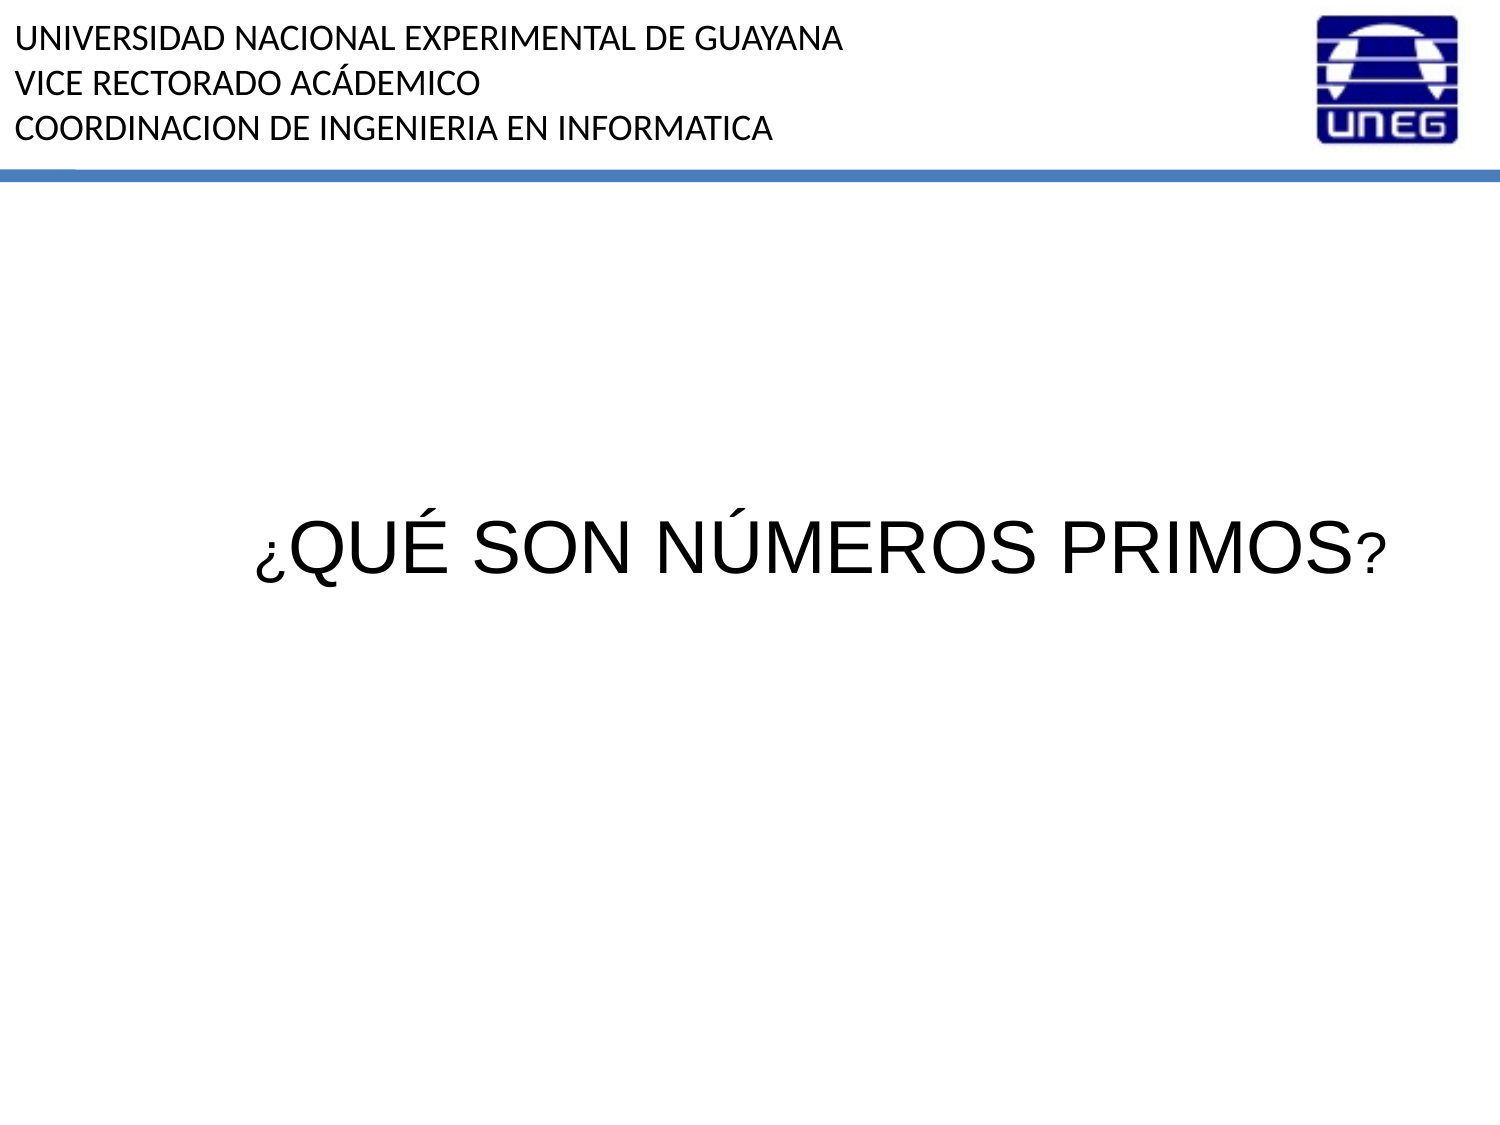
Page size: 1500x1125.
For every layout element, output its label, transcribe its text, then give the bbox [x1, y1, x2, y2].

text_box UNIVERSIDAD NACIONAL EXPERIMENTAL DE GUAYANA VICE RECTORADO ACÁDEMICO COORDINACION DE INGENIERIA EN INFORMATICA [0, 5, 1069, 156]
text_box ¿QUÉ SON NÚMEROS PRIMOS? [236, 491, 1403, 597]
picture [1311, 5, 1466, 153]
